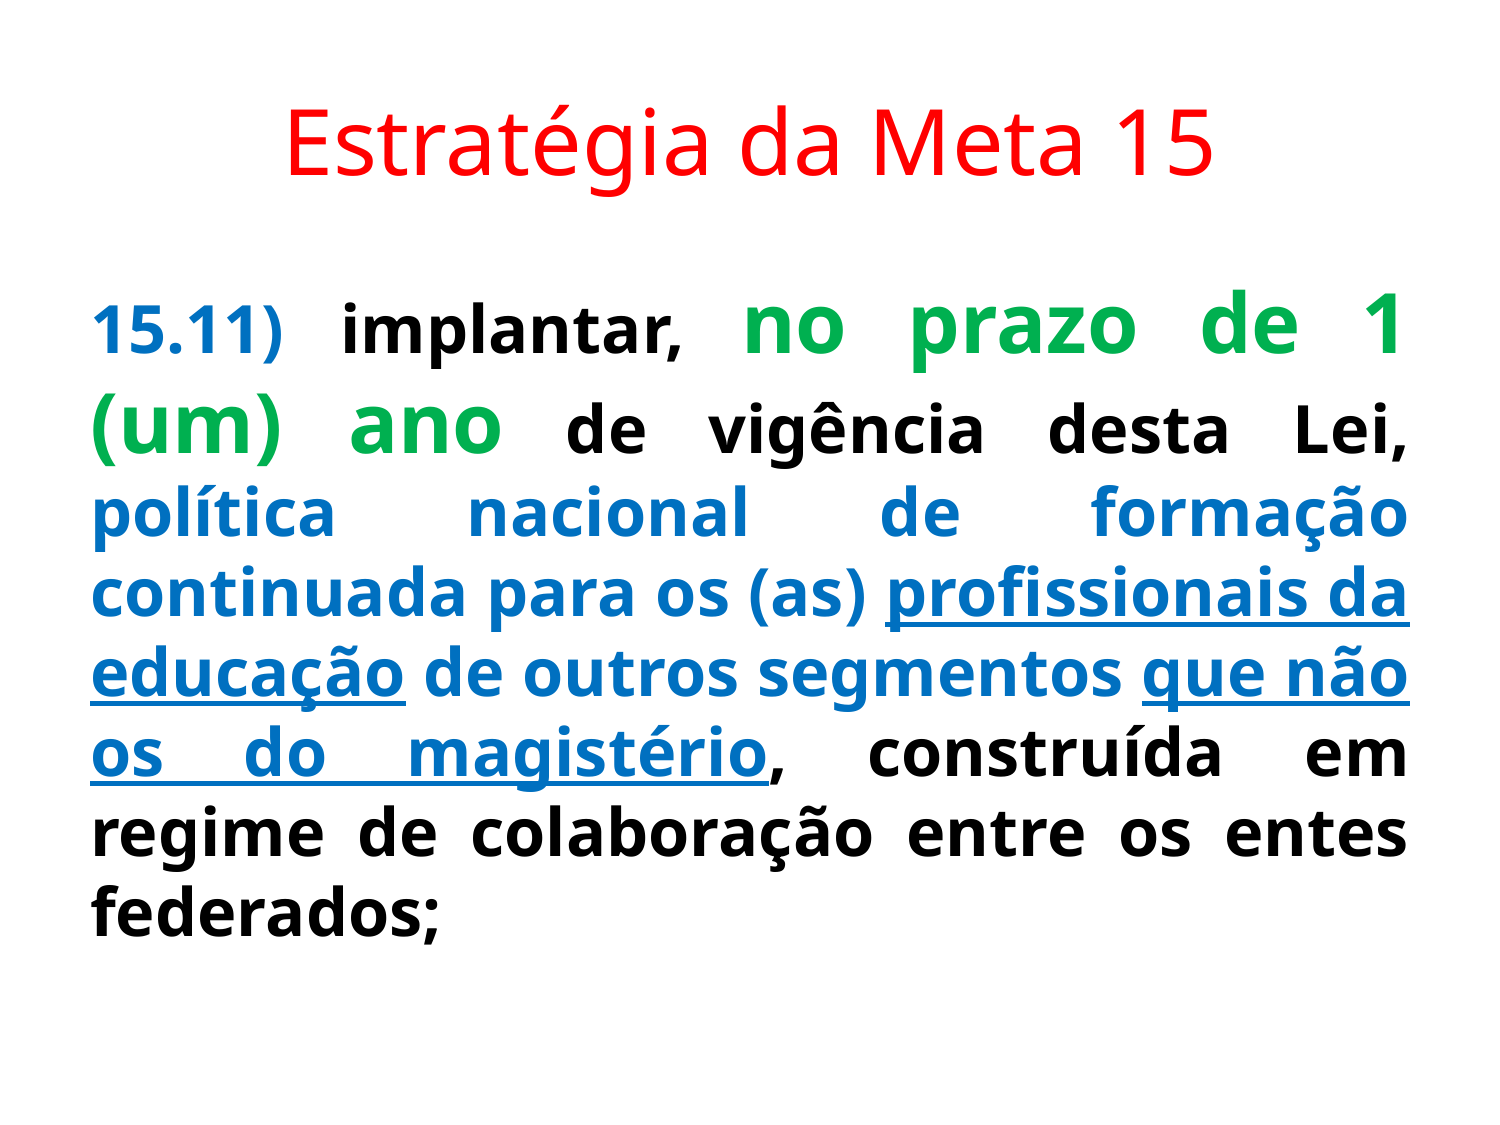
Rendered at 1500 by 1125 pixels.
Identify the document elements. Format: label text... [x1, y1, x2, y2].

title Estratégia da Meta 15 [75, 45, 1425, 233]
list 15.11) implantar, no prazo de 1 (um) ano de vigência desta Lei, política nacional de formação continuada para os (as) profissionais da educação de outros segmentos que não os do magistério, construída em regime de colaboração entre os entes federados; [75, 262, 1425, 1071]
